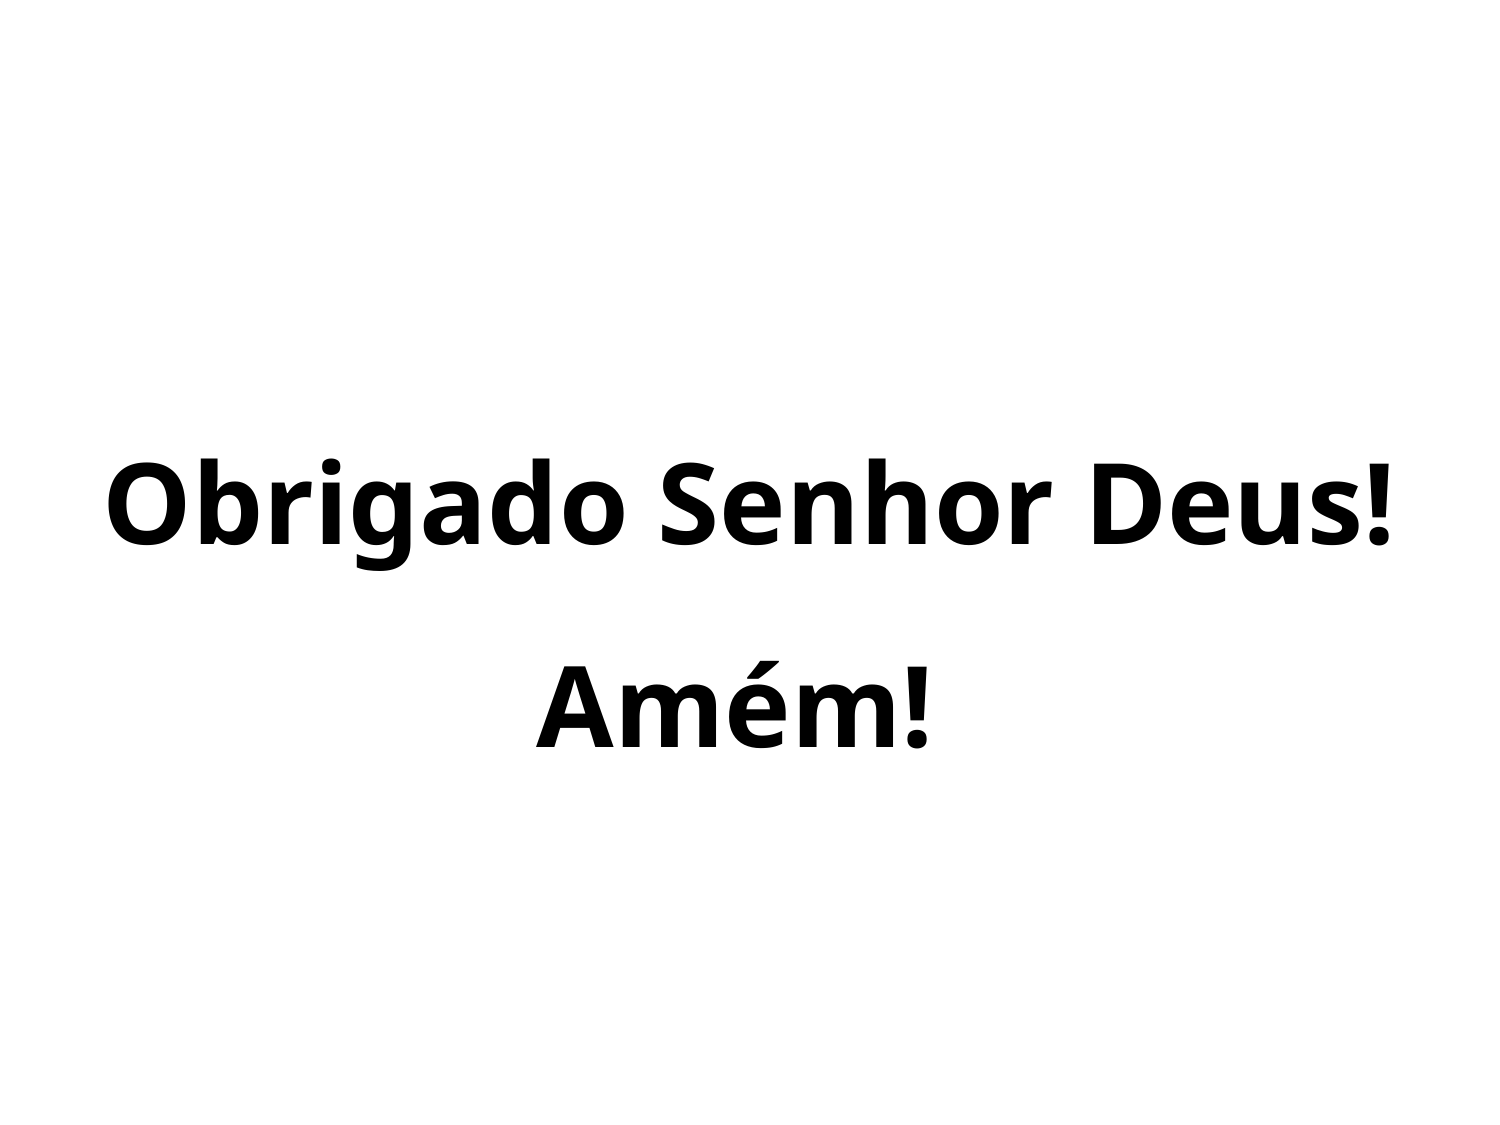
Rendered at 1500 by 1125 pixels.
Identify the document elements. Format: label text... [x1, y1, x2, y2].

title Obrigado Senhor Deus! Amém! [41, 54, 1459, 1080]
